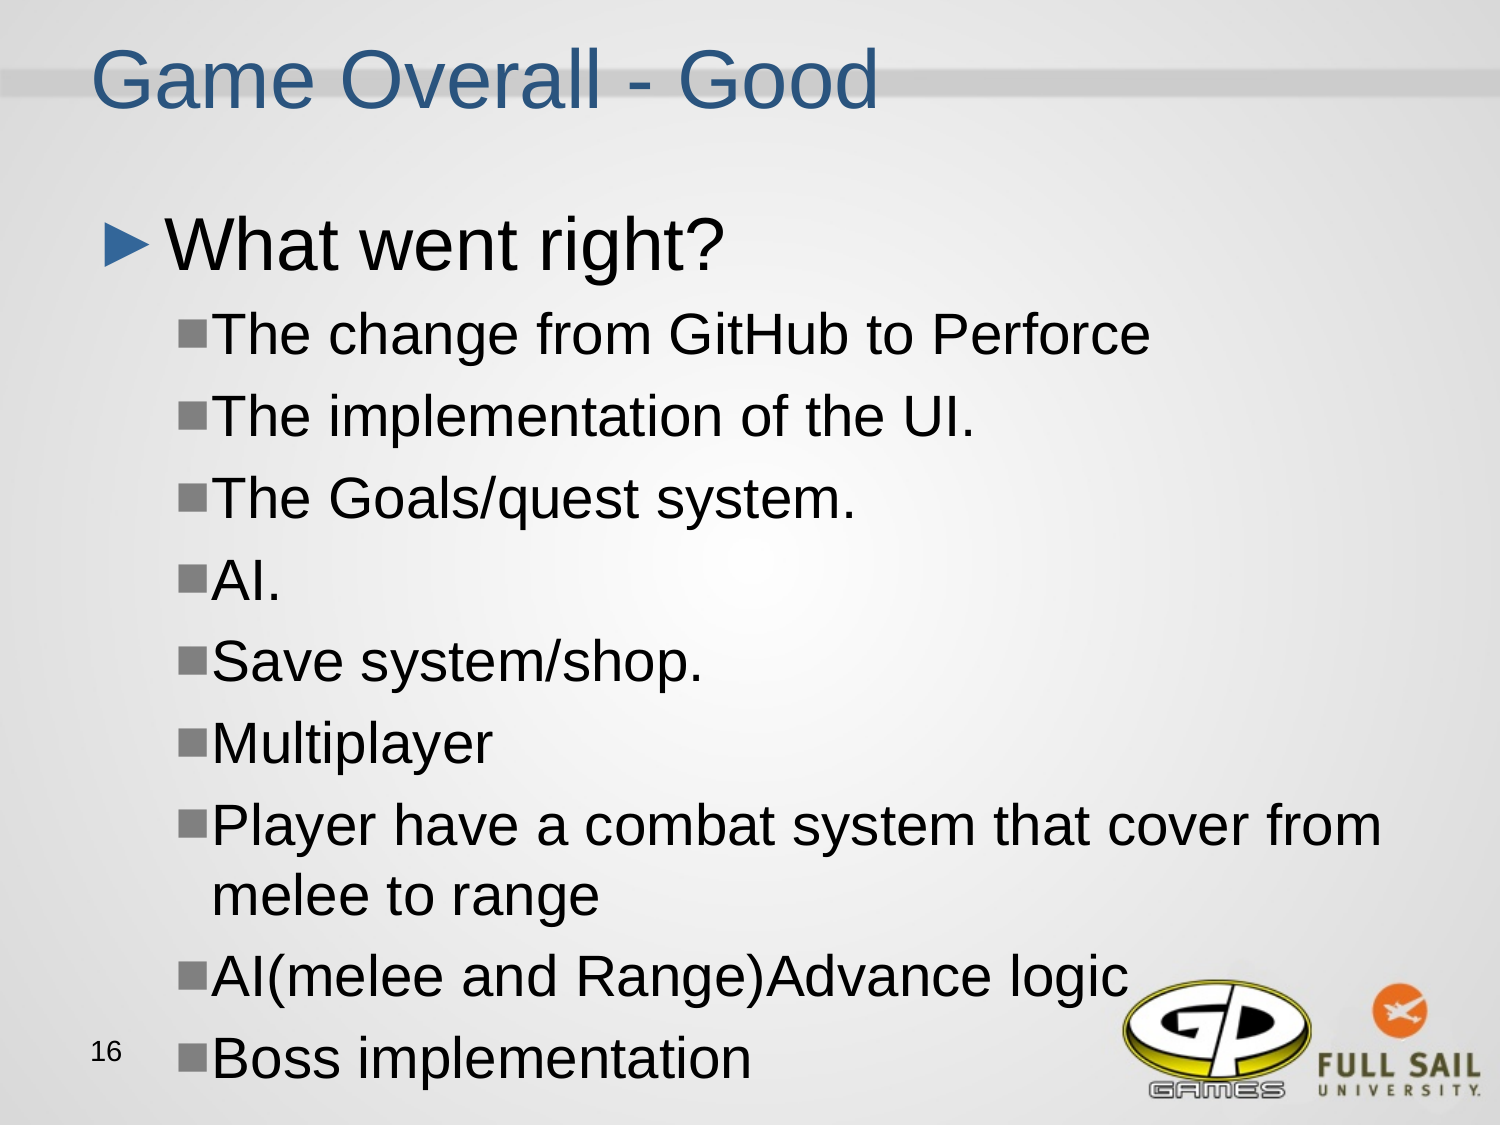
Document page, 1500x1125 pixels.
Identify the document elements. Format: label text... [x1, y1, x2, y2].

picture [0, 0, 1500, 1125]
list What went right? The change from GitHub to Perforce The implementation of the UI. The Goals/quest system. AI. Save system/shop. Multiplayer Player have a combat system that cover from melee to range AI(melee and Range)Advance logic Boss implementation [75, 187, 1425, 930]
slide_number ‹#› [75, 1025, 425, 1104]
title Game Overall - Good [75, 24, 1425, 125]
